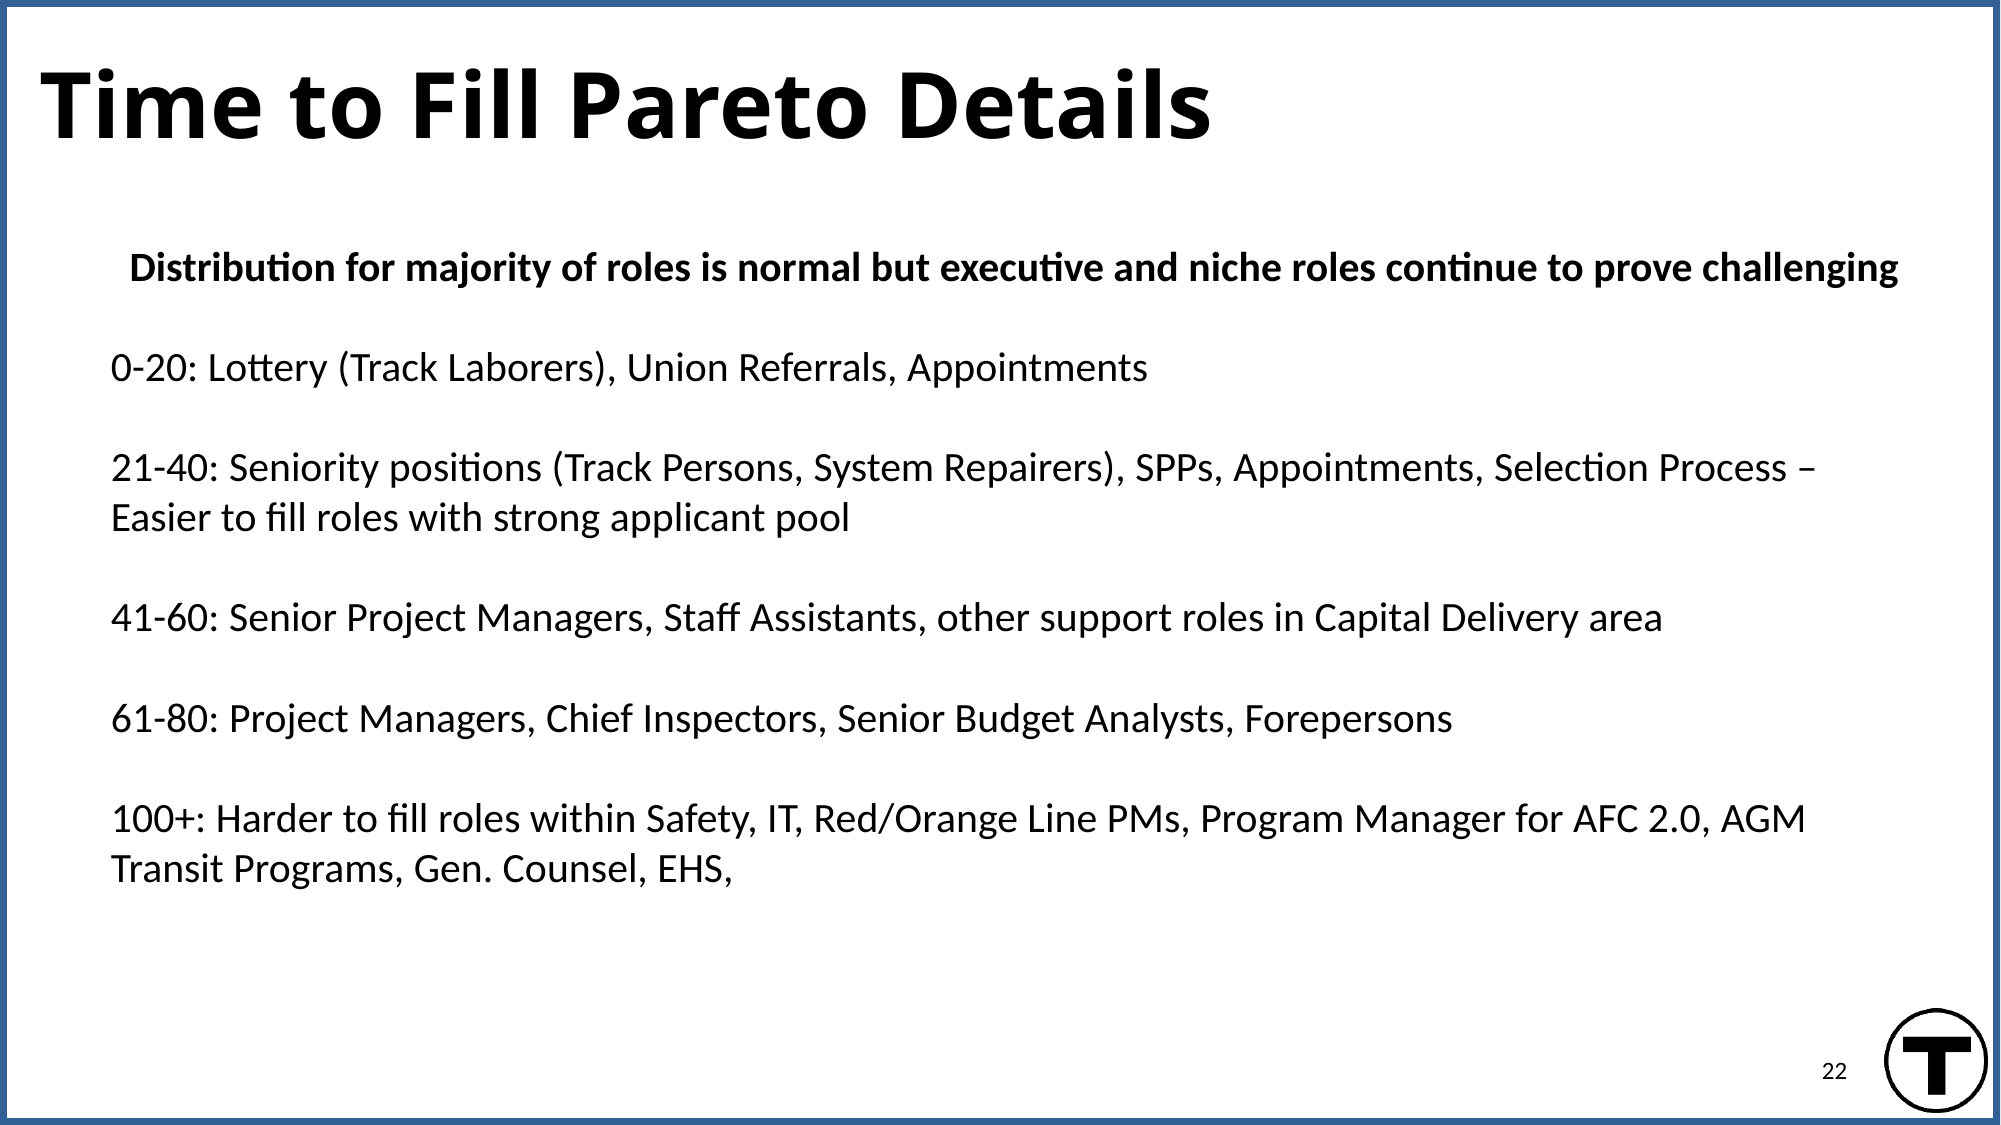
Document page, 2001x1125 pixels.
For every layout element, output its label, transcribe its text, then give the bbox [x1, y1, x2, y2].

text_box Distribution for majority of roles is normal but executive and niche roles continue to prove challenging 0-20: Lottery (Track Laborers), Union Referrals, Appointments 21-40: Seniority positions (Track Persons, System Repairers), SPPs, Appointments, Selection Process – Easier to fill roles with strong applicant pool 41-60: Senior Project Managers, Staff Assistants, other support roles in Capital Delivery area 61-80: Project Managers, Chief Inspectors, Senior Budget Analysts, Forepersons 100+: Harder to fill roles within Safety, IT, Red/Orange Line PMs, Program Manager for AFC 2.0, AGM Transit Programs, Gen. Counsel, EHS, [96, 232, 1934, 943]
slide_number 22 [1412, 1039, 1863, 1100]
picture [1884, 1008, 1988, 1113]
title Time to Fill Pareto Details [24, 0, 1750, 218]
